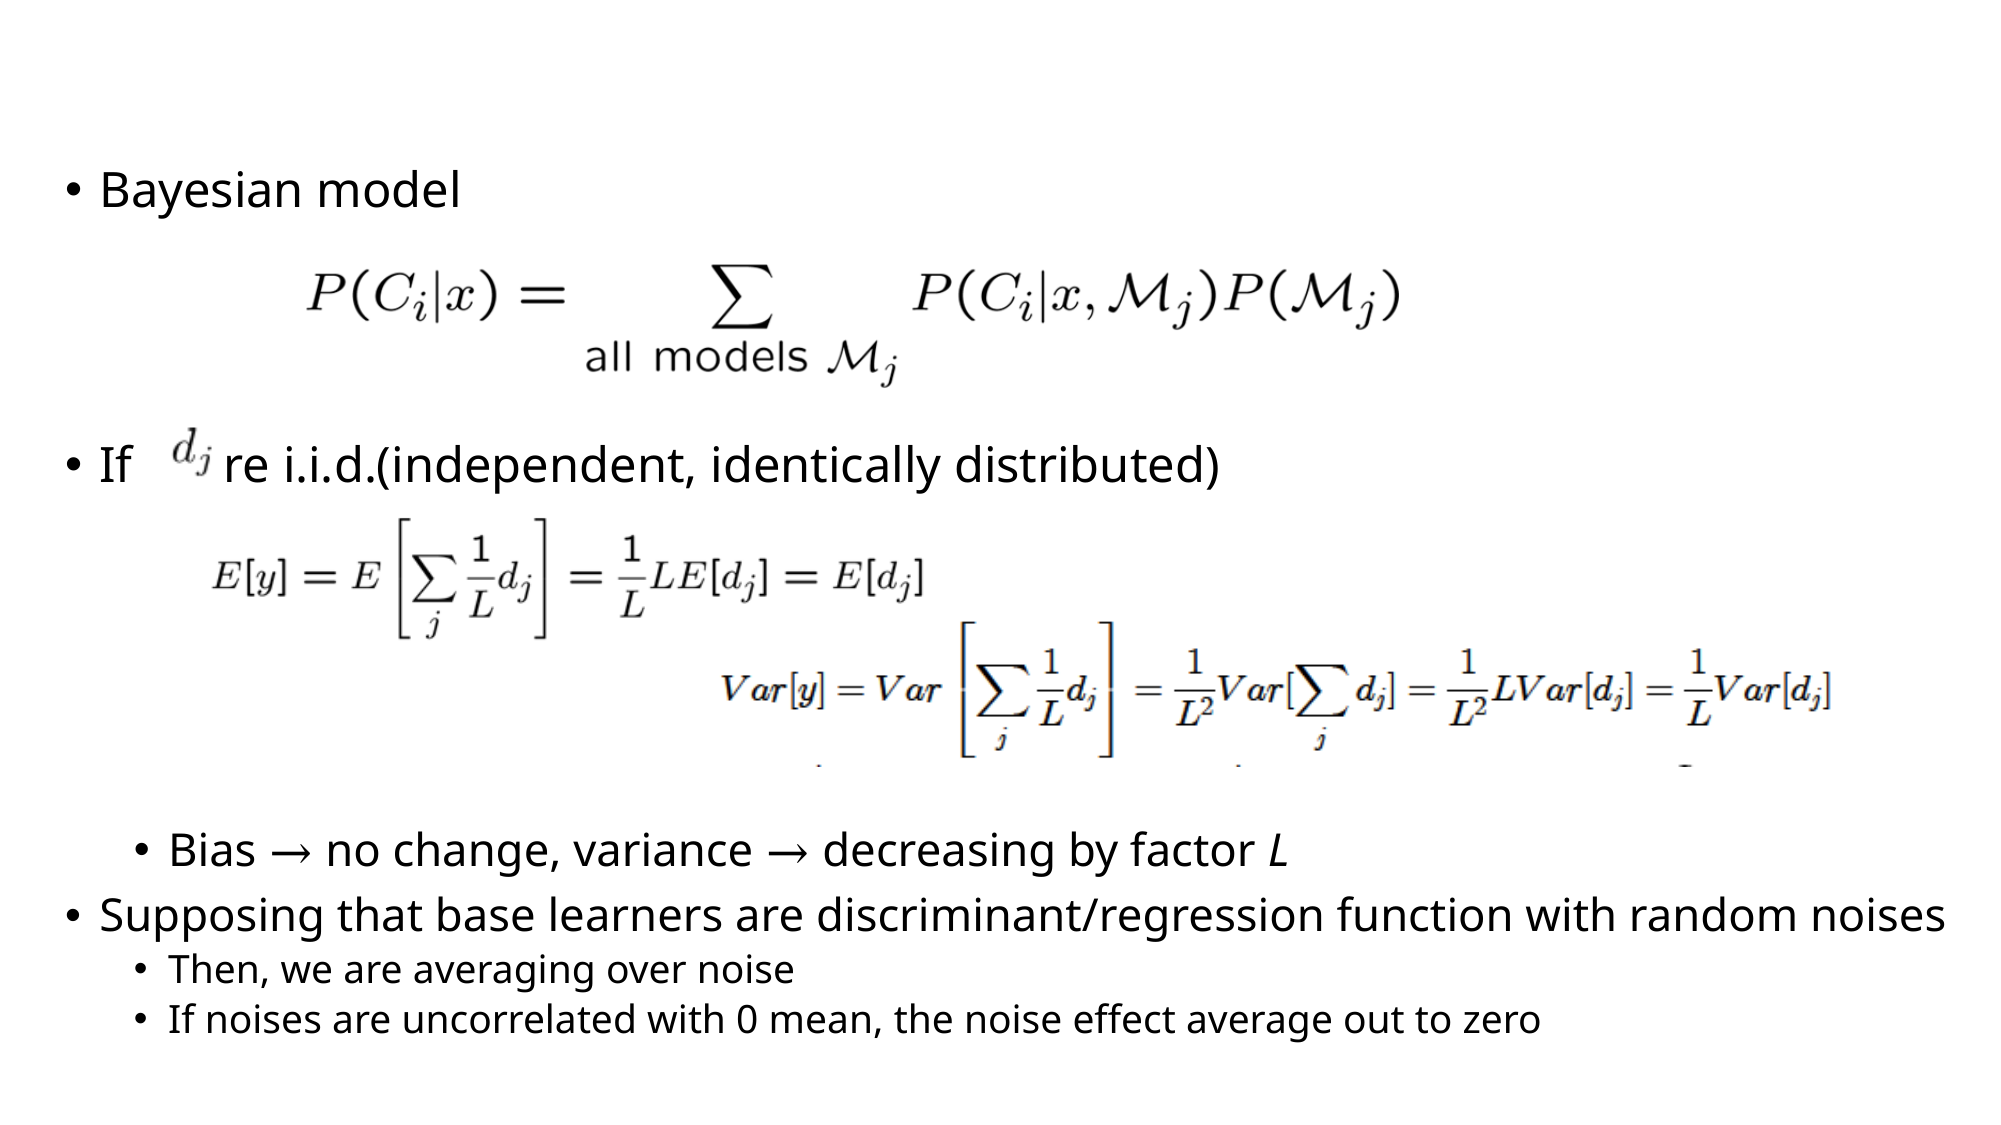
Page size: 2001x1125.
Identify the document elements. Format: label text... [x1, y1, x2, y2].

picture [170, 419, 221, 487]
list Bayesian model If are i.i.d.(independent, identically distributed) Bias → no change, variance → decreasing by factor L Supposing that base learners are discriminant/regression function with random noises Then, we are averaging over noise If noises are uncorrelated with 0 mean, the noise effect average out to zero [50, 157, 1983, 1072]
picture [170, 517, 1852, 767]
picture [304, 263, 1399, 390]
